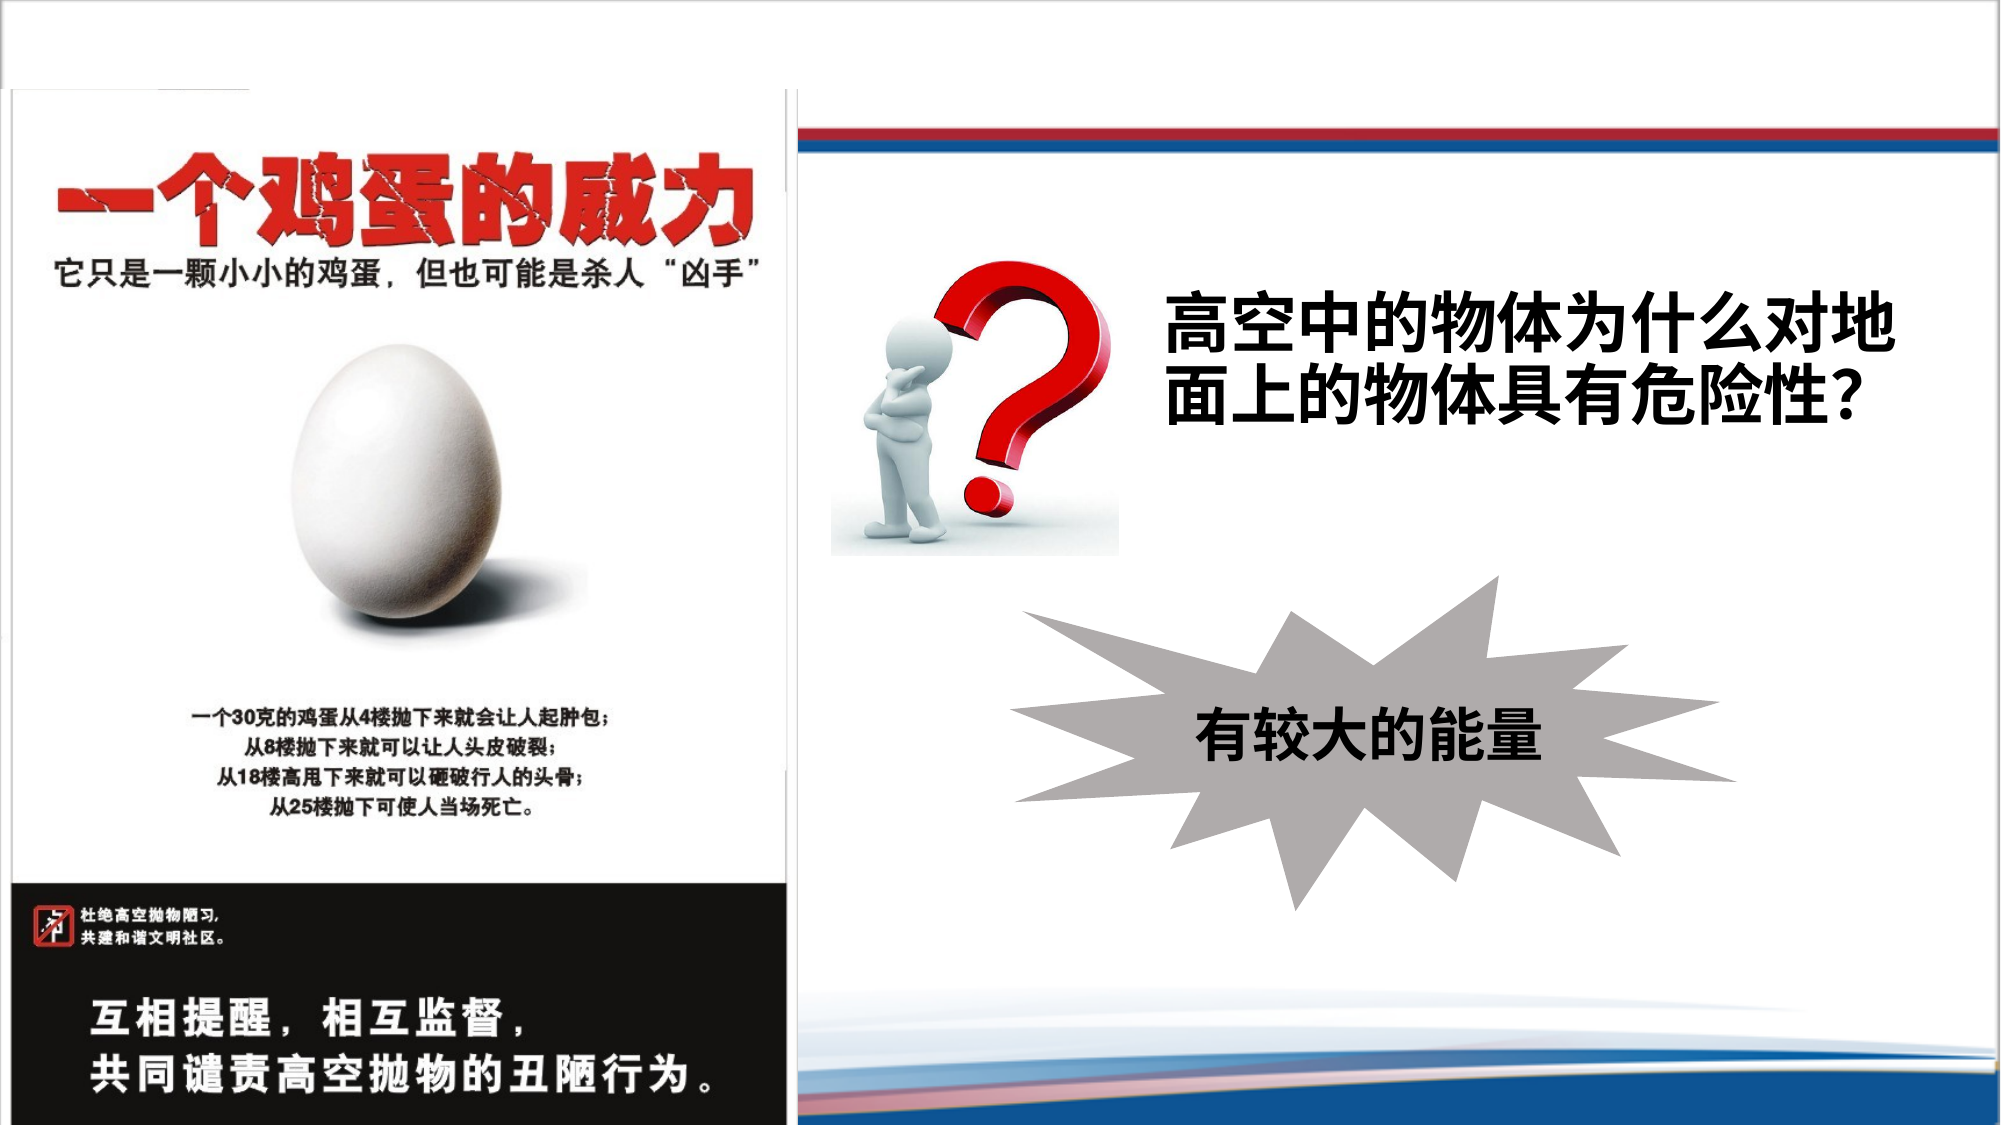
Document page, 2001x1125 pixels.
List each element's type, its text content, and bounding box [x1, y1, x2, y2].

title 高空中的物体为什么对地面上的物体具有危险性？ [1148, 282, 1928, 558]
picture [0, 0, 2001, 1125]
text_box 有较大的能量 [1009, 573, 1738, 914]
